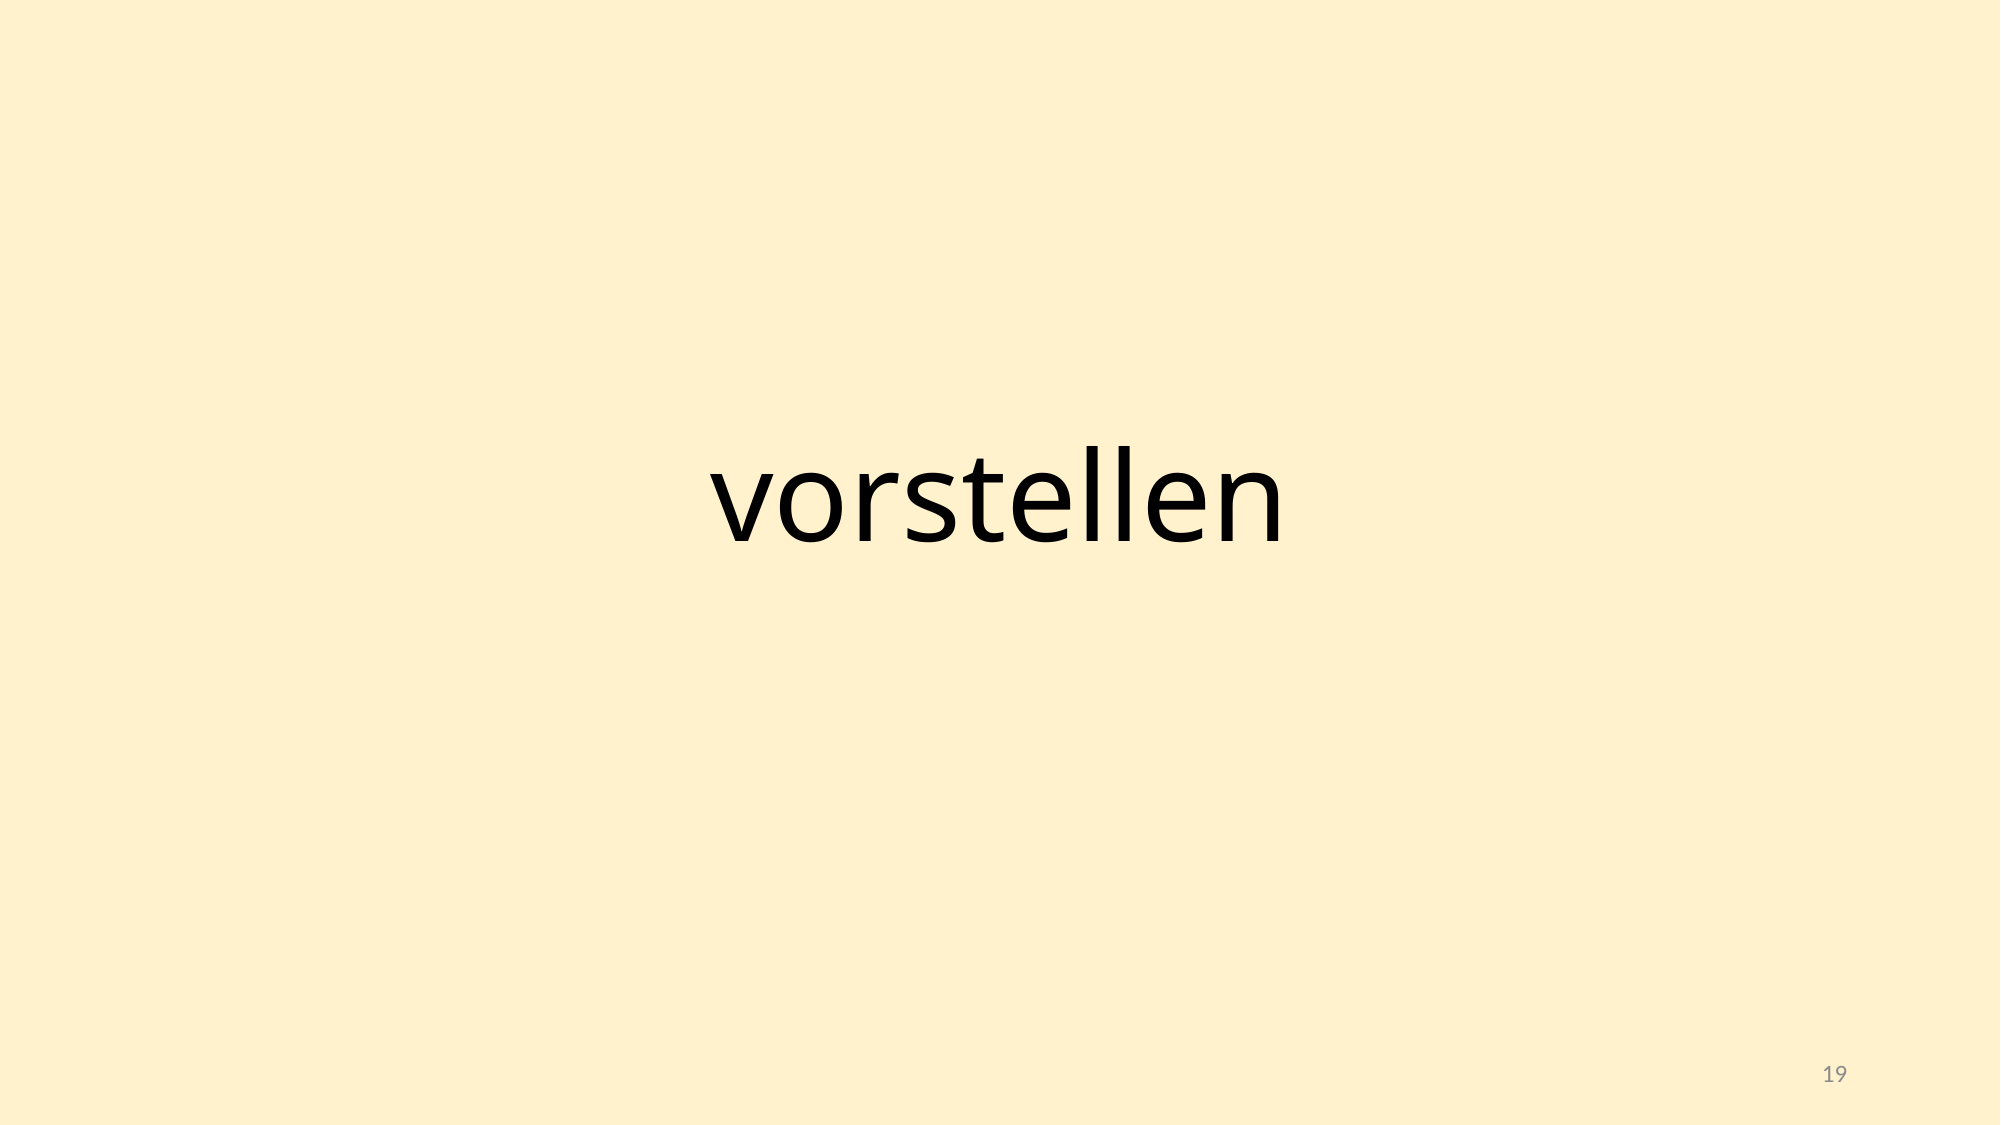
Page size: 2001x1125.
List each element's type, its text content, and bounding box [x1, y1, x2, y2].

title vorstellen [249, 184, 1750, 576]
slide_number 19 [1412, 1042, 1863, 1103]
